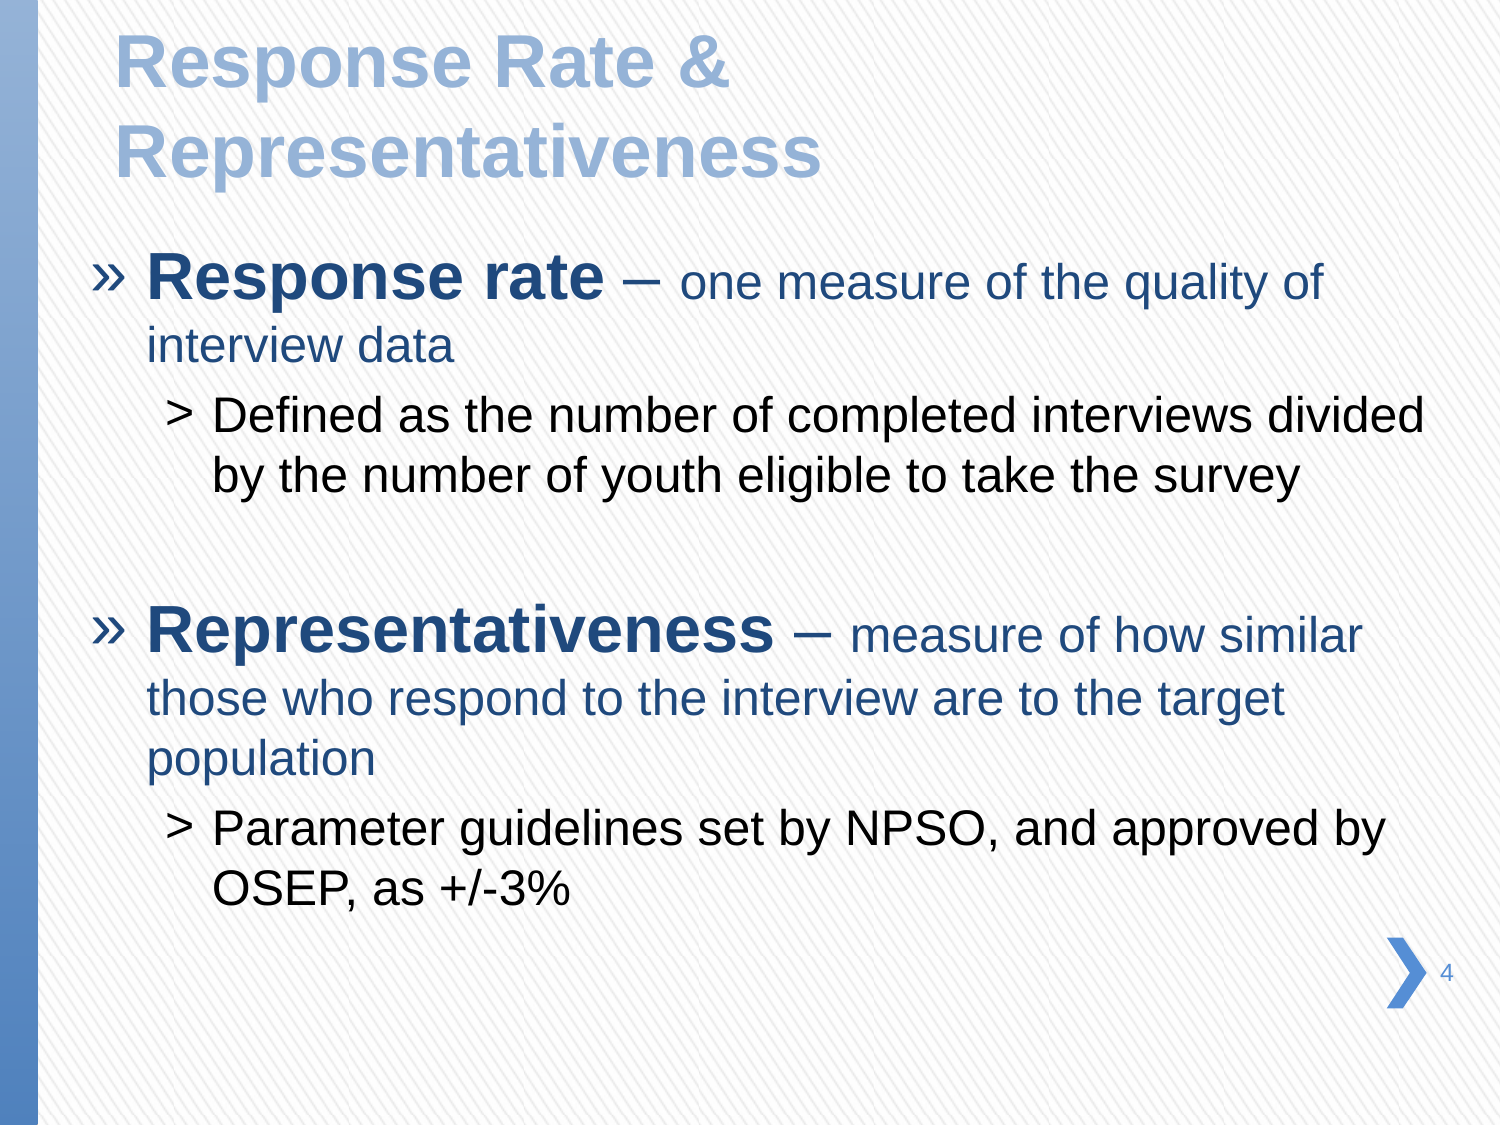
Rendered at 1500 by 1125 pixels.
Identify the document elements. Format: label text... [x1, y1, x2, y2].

list Response rate – one measure of the quality of interview data Defined as the number of completed interviews divided by the number of youth eligible to take the survey Representativeness – measure of how similar those who respond to the interview are to the target population Parameter guidelines set by NPSO, and approved by OSEP, as +/-3% [75, 224, 1463, 1088]
slide_number 4 [1425, 941, 1488, 1002]
title Response Rate & Representativeness [99, 12, 1413, 200]
